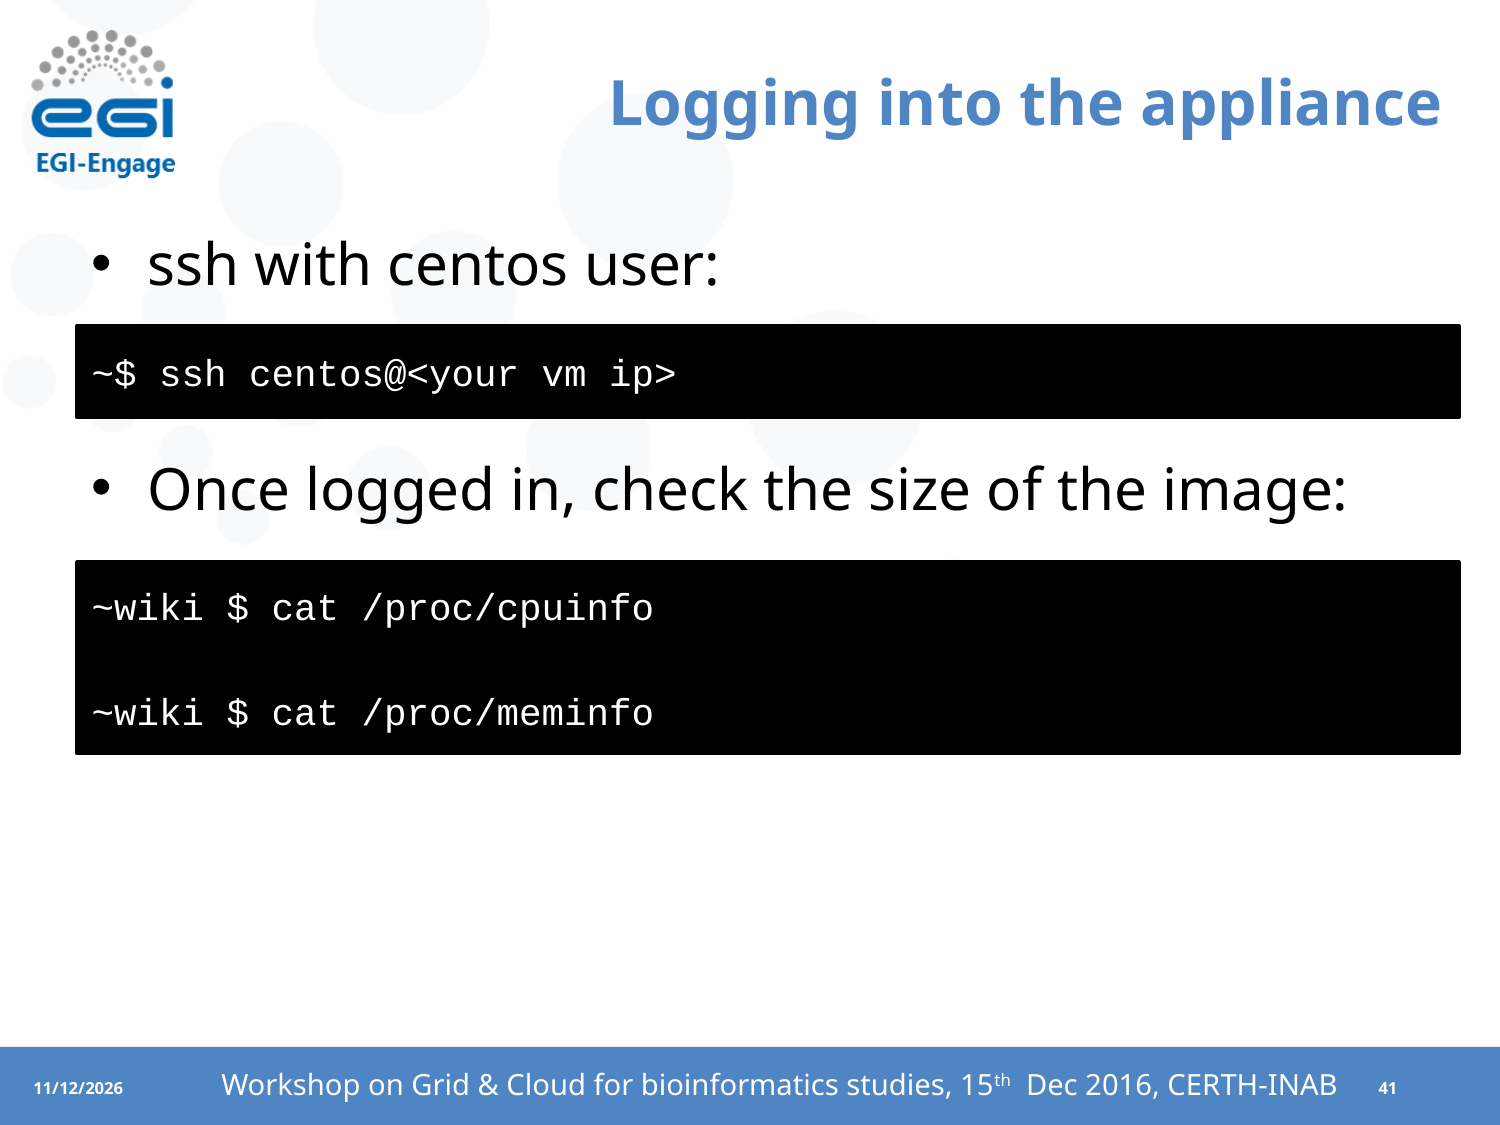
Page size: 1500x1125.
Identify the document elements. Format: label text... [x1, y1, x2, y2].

picture [3, 0, 1076, 772]
list ssh with centos user: [76, 220, 1459, 324]
title Logging into the appliance [253, 30, 1459, 171]
text_box Once logged in, check the size of the image: [76, 444, 1459, 1125]
text_box ~$ ssh centos@<your vm ip> [75, 324, 1461, 419]
text_box Workshop on Grid & Cloud for bioinformatics studies, 15th Dec 2016, CERTH-INAB [206, 1058, 1365, 1111]
